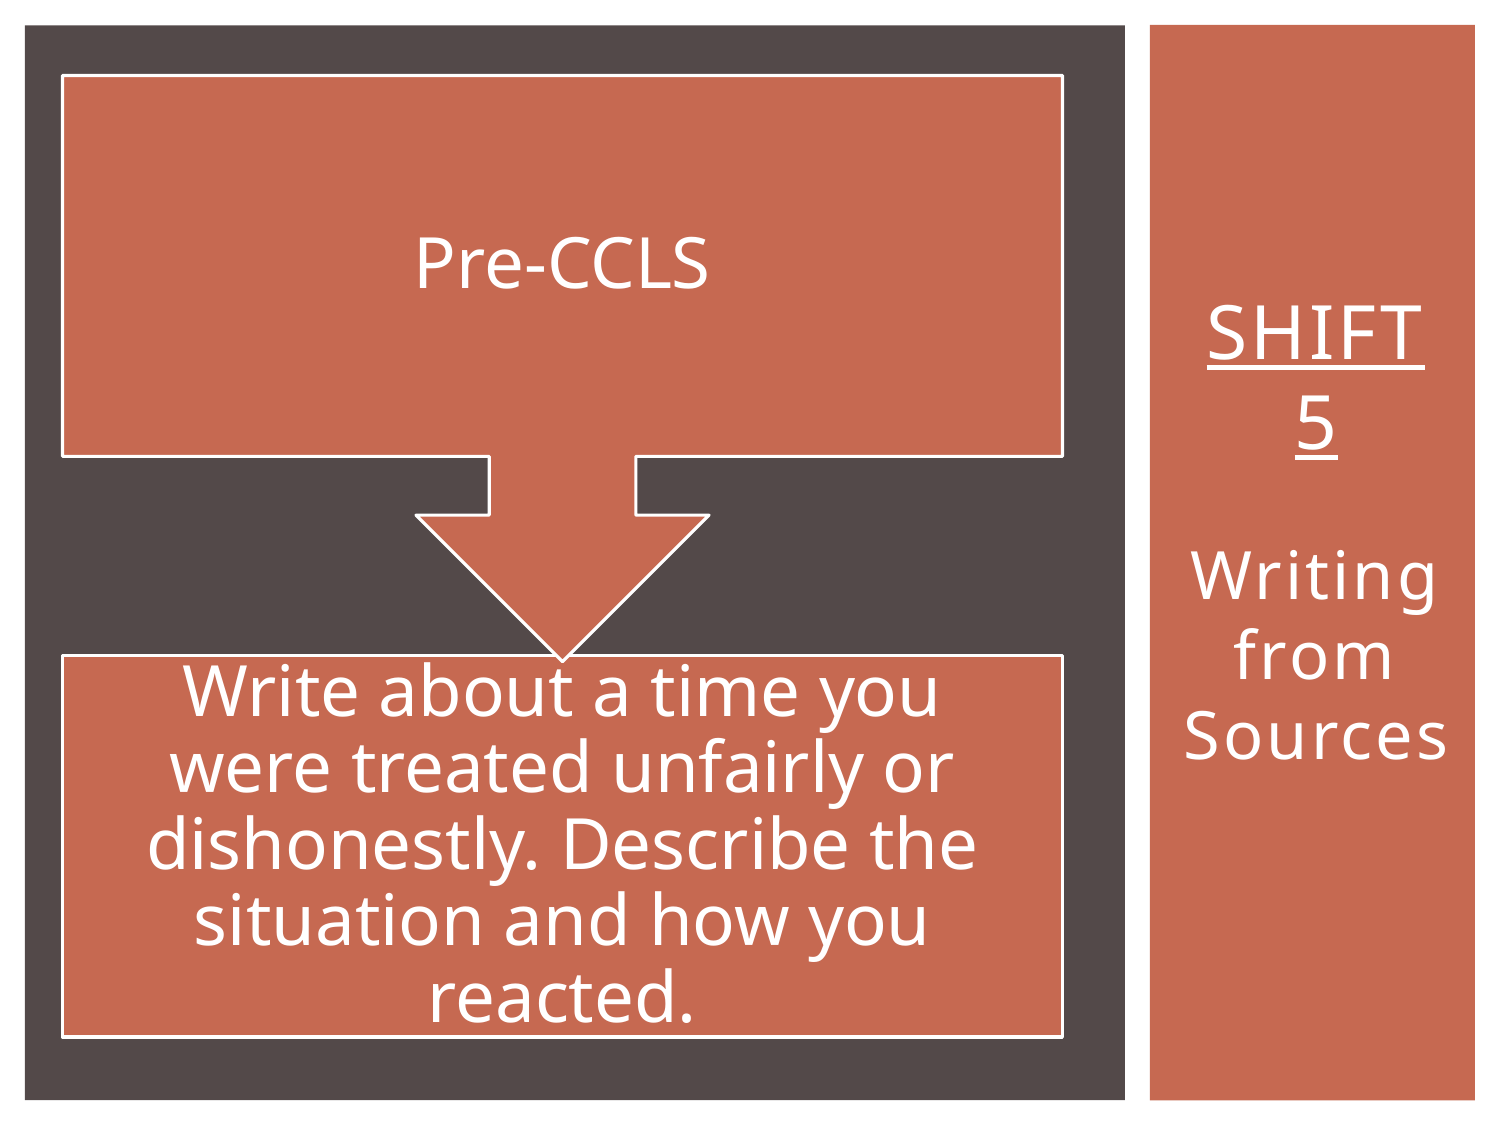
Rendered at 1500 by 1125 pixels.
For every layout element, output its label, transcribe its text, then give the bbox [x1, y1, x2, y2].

subtitle SHIFT 5 Writing from Sources [1162, 99, 1470, 1013]
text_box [62, 74, 1063, 1038]
